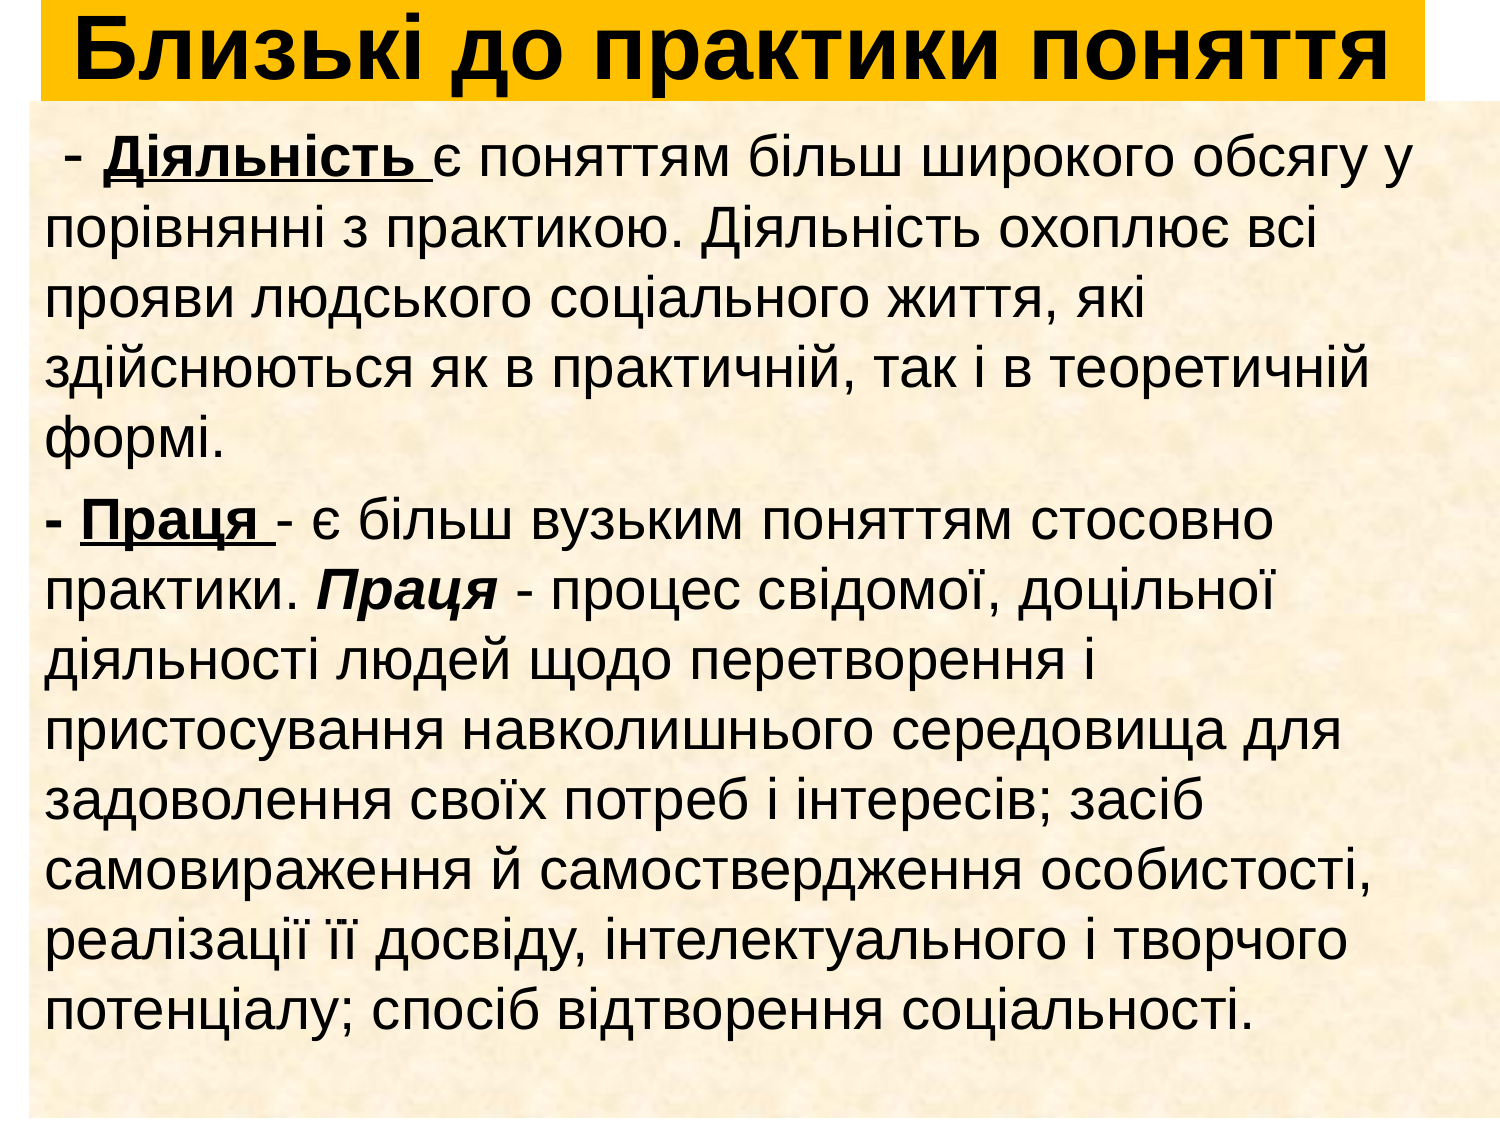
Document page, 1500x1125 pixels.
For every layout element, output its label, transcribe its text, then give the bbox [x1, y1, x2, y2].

list - Діяльність є поняттям більш широкого обсягу у порівнян­ні з практикою. Діяль­ність охоплює всі прояви людського соціального життя, які здійснюються як в практичній, так і в теоретичній формі. - Праця - є більш вузьким поняттям стосовно практики. Праця - процес свідомої, доцільної діяльності людей щодо перетворення і пристосування навколишнього середовища для задоволення своїх потреб і інтересів; засіб самовираження й самоствердження особистості, реалізації її досвіду, інтелектуального і творчого потенціалу; спосіб відтворення соціальності. [29, 101, 1500, 1118]
title Близькі до практики поняття [40, 0, 1426, 101]
